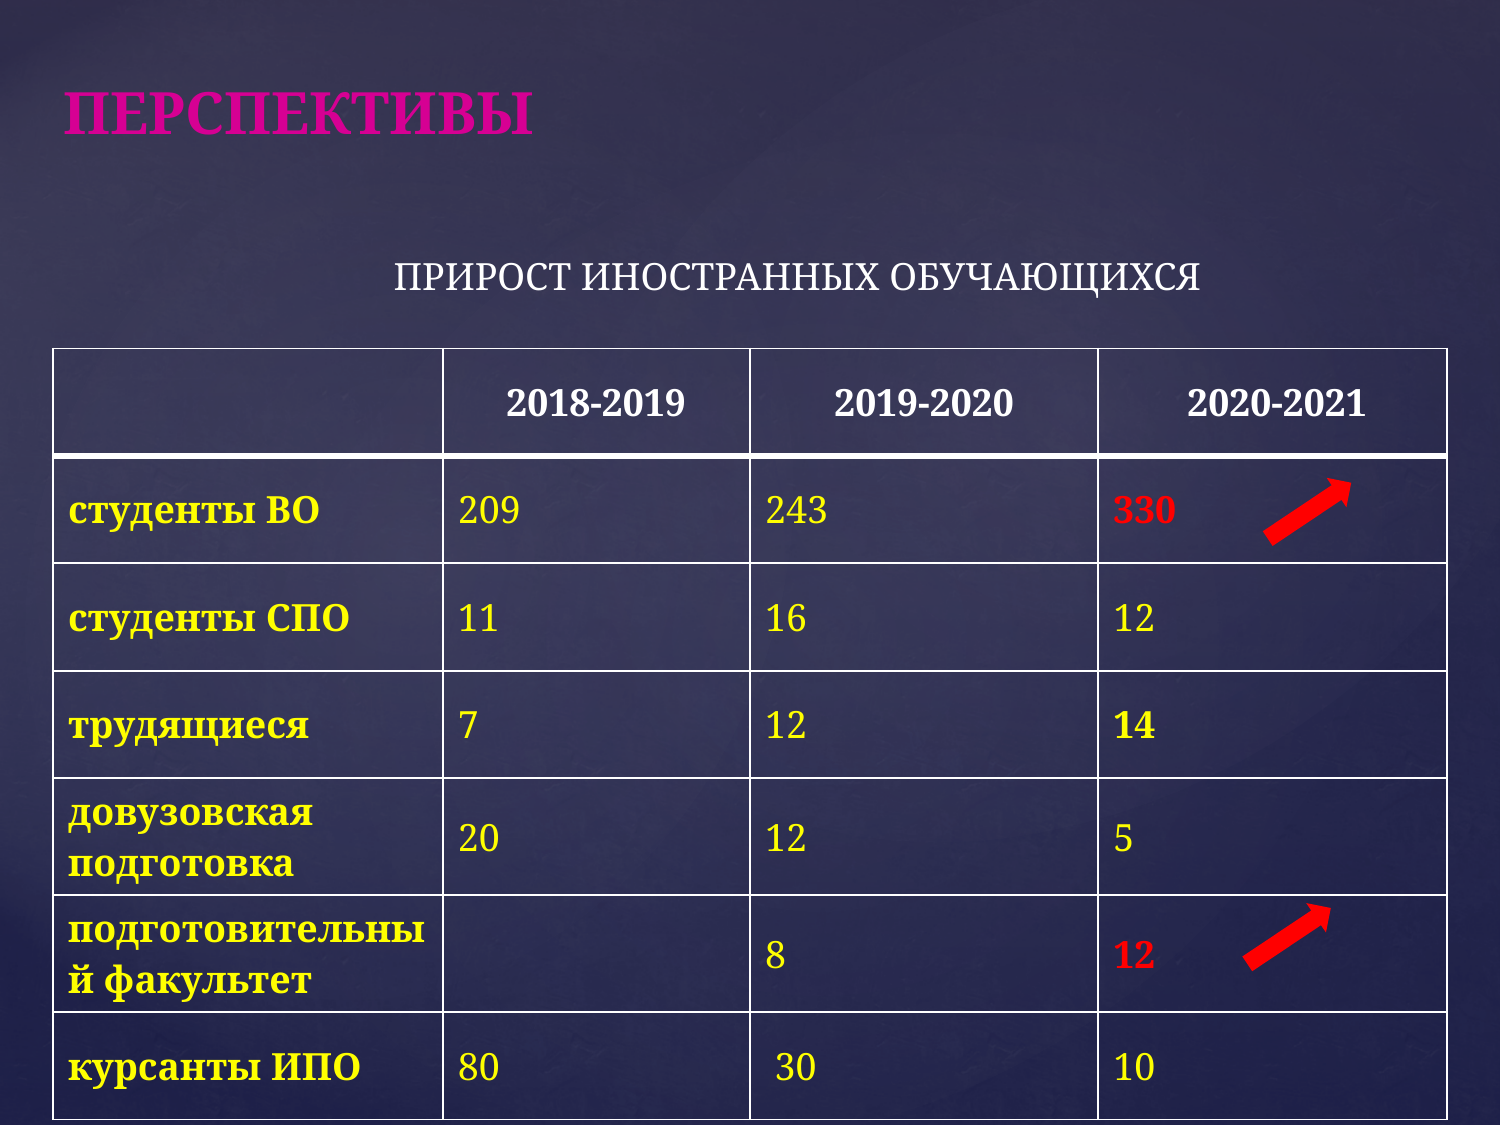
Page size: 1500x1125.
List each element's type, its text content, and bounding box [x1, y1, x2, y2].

text_box ПРИРОСТ ИНОСТРАННЫХ ОБУЧАЮЩИХСЯ [378, 245, 1217, 306]
table_cell 12 [751, 779, 1097, 894]
table_cell 243 [751, 459, 1097, 562]
table_header 2019-2020 [751, 349, 1097, 453]
table_cell 12 [751, 672, 1097, 777]
table_cell 5 [1099, 779, 1446, 894]
table_cell 10 [1099, 1013, 1446, 1119]
table_cell 30 [751, 1013, 1097, 1119]
table_cell 20 [444, 779, 749, 894]
table_cell довузовская подготовка [54, 779, 442, 894]
table_cell трудящиеся [54, 672, 442, 777]
text_box ПЕРСПЕКТИВЫ [48, 3, 1286, 154]
table_cell 12 [1099, 896, 1446, 1011]
table_cell 14 [1099, 672, 1446, 777]
text_box [1241, 901, 1333, 973]
table_cell 209 [444, 459, 749, 562]
table_cell студенты СПО [54, 564, 442, 670]
table_cell студенты ВО [54, 459, 442, 562]
table_cell 11 [444, 564, 749, 670]
table_cell 8 [751, 896, 1097, 1011]
table_cell курсанты ИПО [54, 1013, 442, 1119]
table_cell 7 [444, 672, 749, 777]
table_cell подготовительный факультет [54, 896, 442, 1011]
table_header [54, 349, 442, 453]
table_cell 12 [1099, 564, 1446, 670]
table_header 2020-2021 [1099, 349, 1446, 453]
table_header 2018-2019 [444, 349, 749, 453]
table_cell [444, 896, 749, 1011]
text_box [1261, 476, 1353, 548]
table_cell 16 [751, 564, 1097, 670]
table_cell 80 [444, 1013, 749, 1119]
table_cell 330 [1099, 459, 1446, 562]
